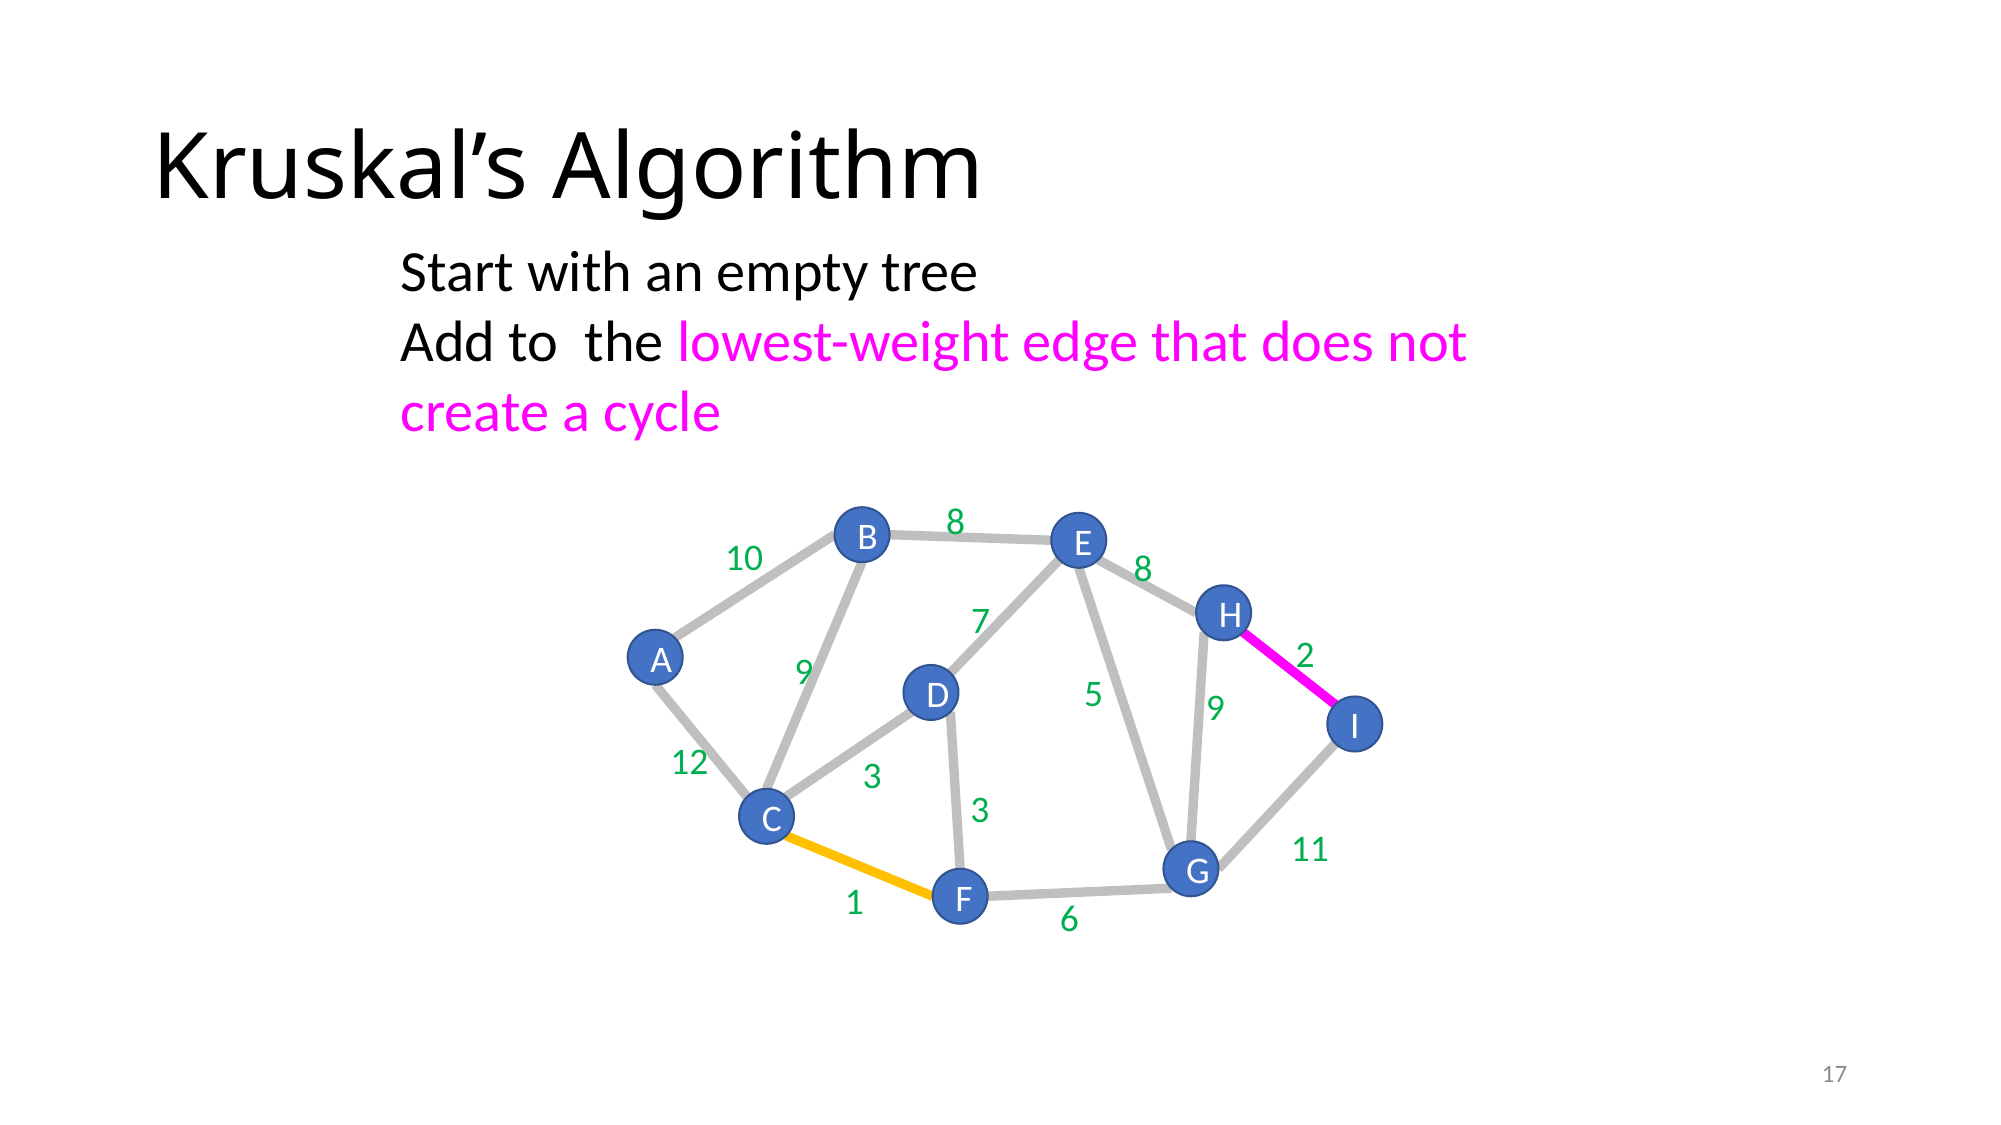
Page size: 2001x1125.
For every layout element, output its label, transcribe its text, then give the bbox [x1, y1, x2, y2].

slide_number 17 [1412, 1042, 1863, 1103]
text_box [627, 490, 1383, 948]
title Kruskal’s Algorithm [137, 59, 1863, 278]
